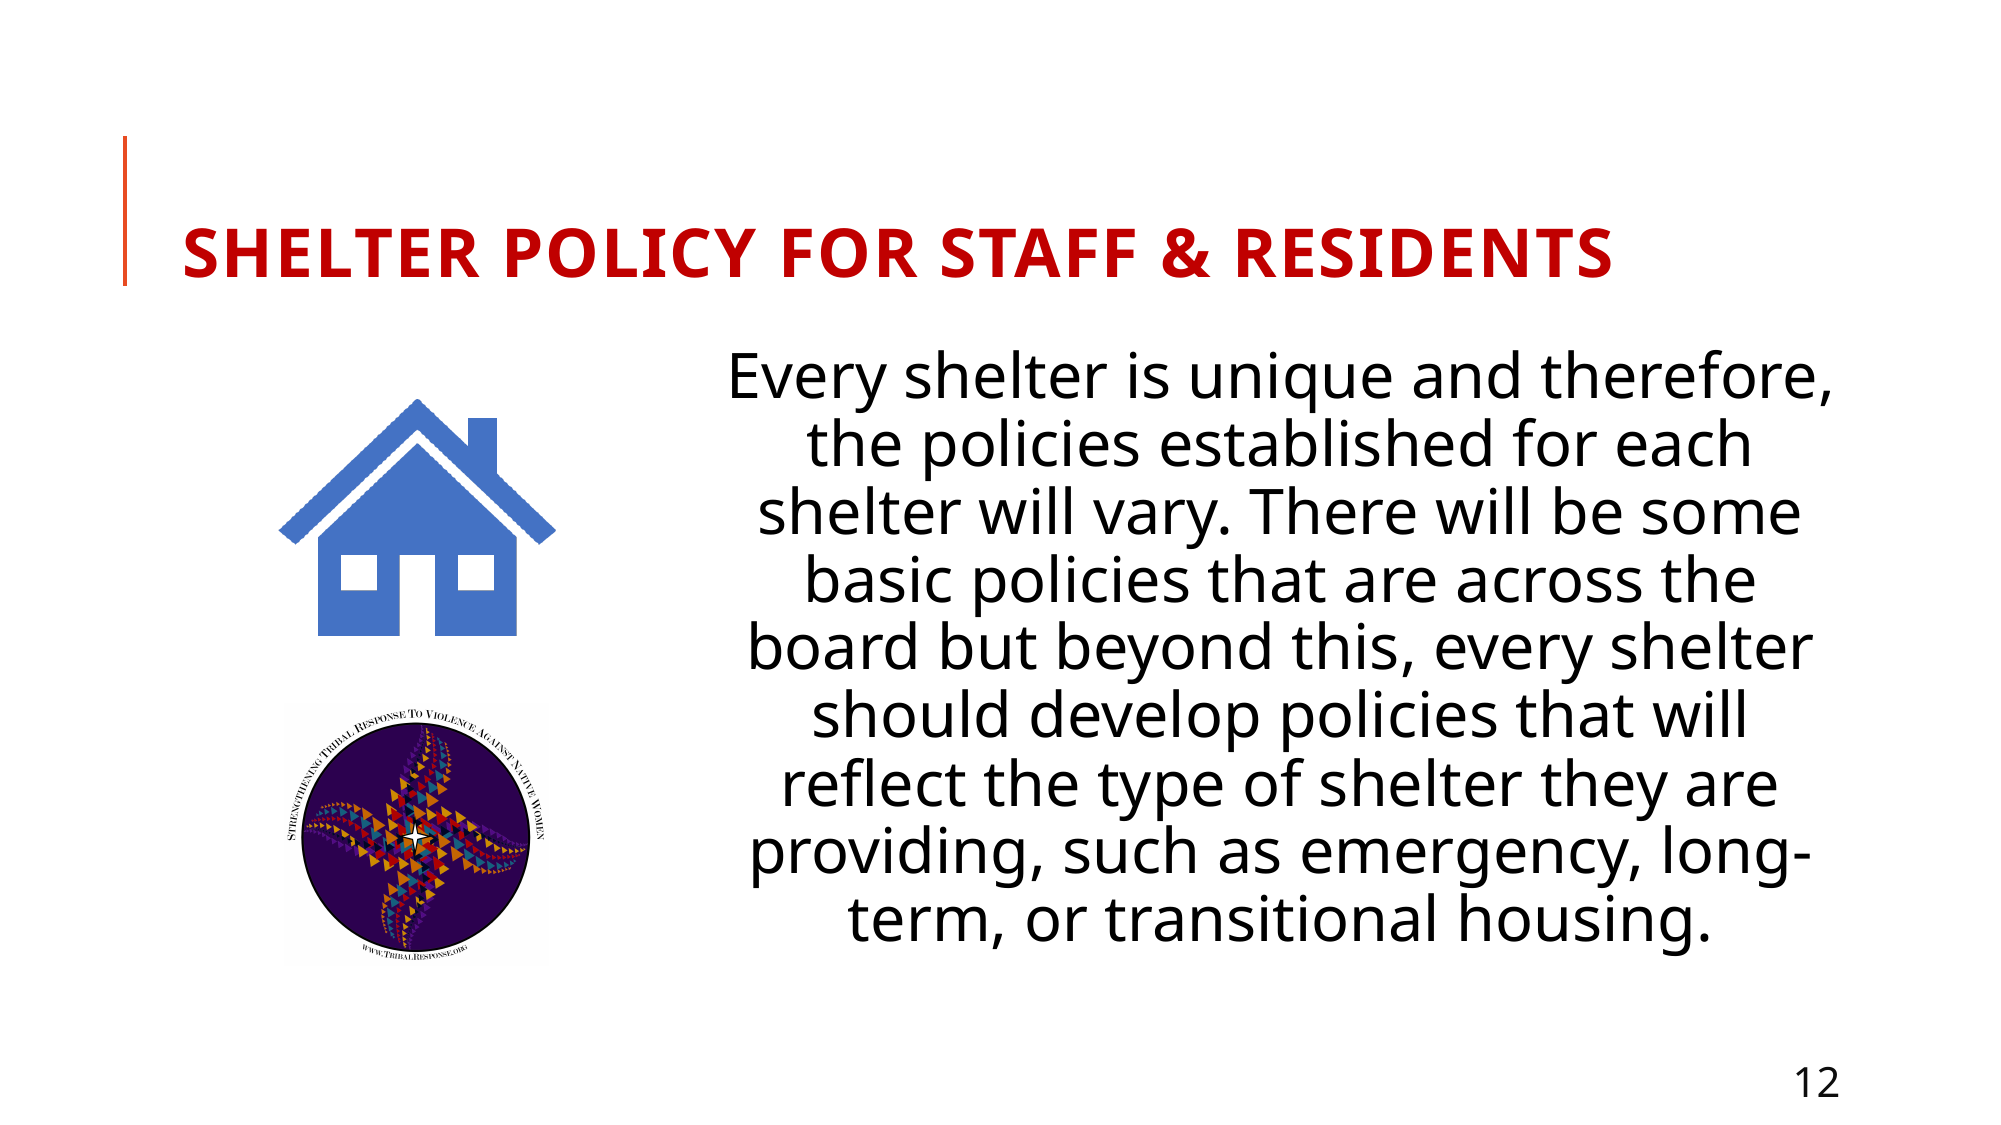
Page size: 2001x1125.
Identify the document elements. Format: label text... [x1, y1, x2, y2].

slide_number 12 [1777, 1061, 1938, 1107]
title Shelter Policy for Staff & Residents [168, 135, 1763, 382]
picture [283, 703, 550, 966]
list Every shelter is unique and therefore, the policies established for each shelter will vary. There will be some basic policies that are across the board but beyond this, every shelter should develop policies that will reflect the type of shelter they are providing, such as emergency, long-term, or transitional housing. [696, 336, 1854, 1017]
picture [261, 361, 574, 673]
